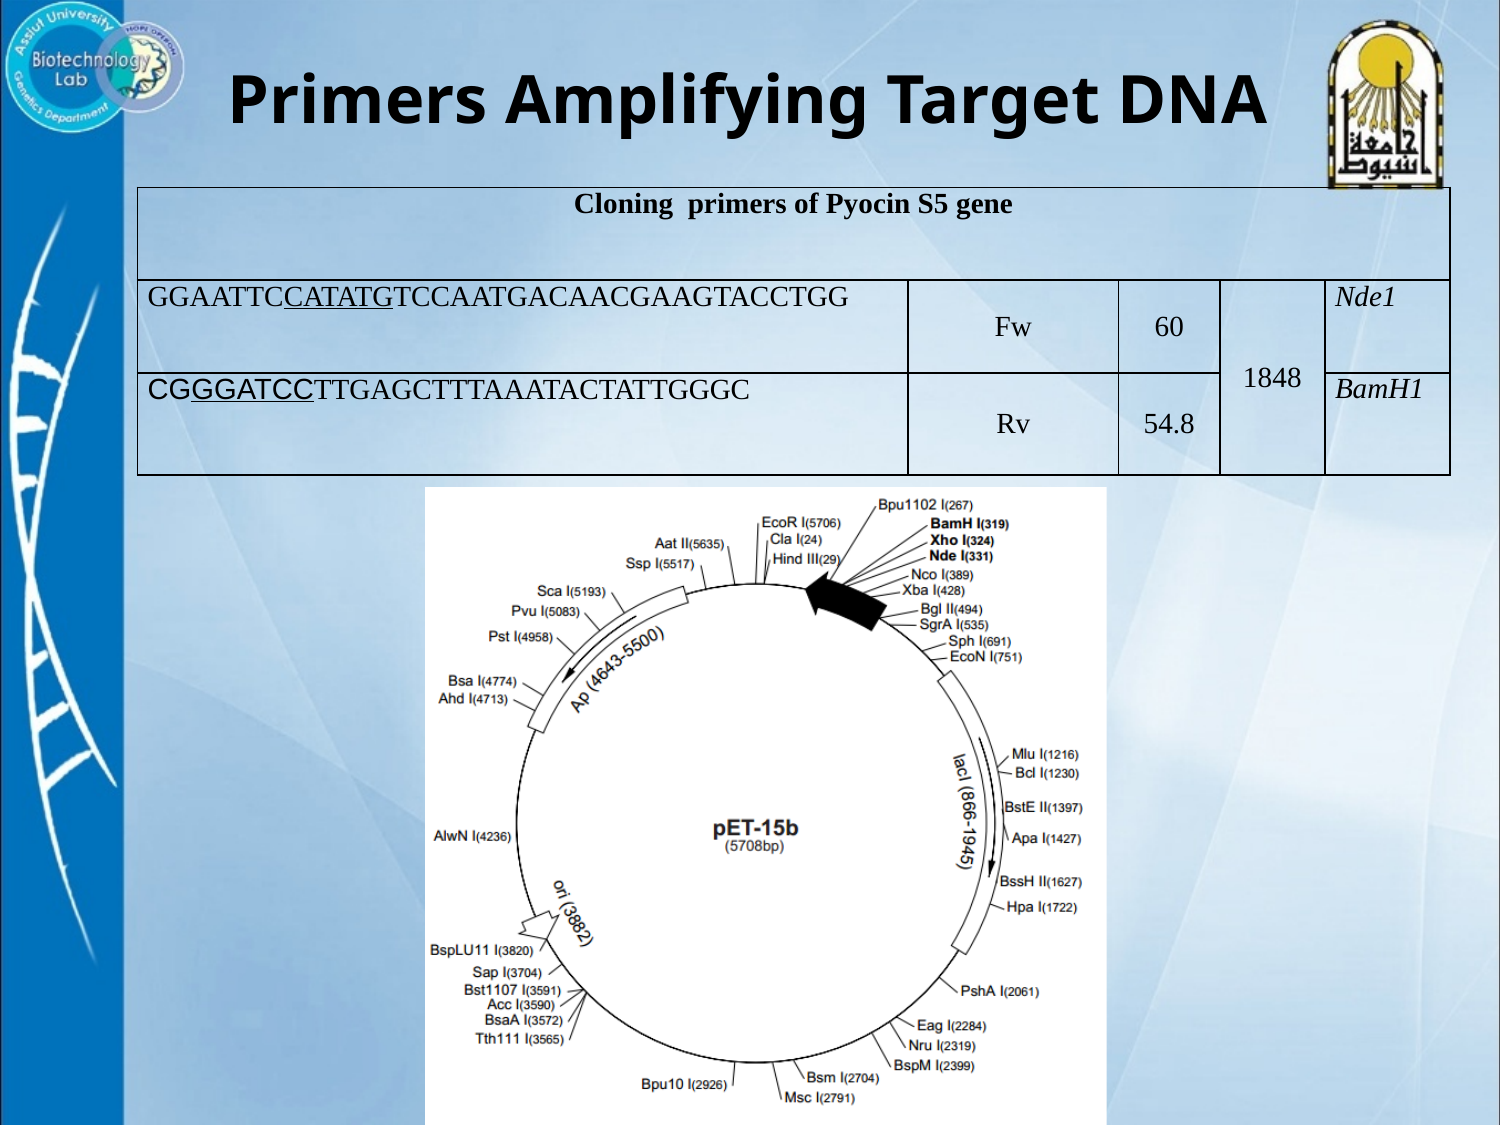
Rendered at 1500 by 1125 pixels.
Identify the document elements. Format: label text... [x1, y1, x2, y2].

table_cell GGAATTCCATATGTCCAATGACAACGAAGTACCTGG [138, 281, 907, 372]
picture [0, 0, 1500, 1125]
table_cell Fw [909, 281, 1118, 372]
table_cell 60 [1119, 281, 1219, 372]
table_cell Nde1 [1326, 281, 1449, 372]
table_cell 1848 [1221, 281, 1324, 474]
text_box Primers Amplifying Target DNA [212, 49, 1283, 145]
table_cell CGGGATCCTTGAGCTTTAAATACTATTGGGC [138, 374, 907, 474]
table_header Cloning primers of Pyocin S5 gene [138, 188, 1449, 279]
table_cell Rv [909, 374, 1118, 474]
table_cell BamH1 [1326, 374, 1449, 474]
table_cell 54.8 [1119, 374, 1219, 474]
